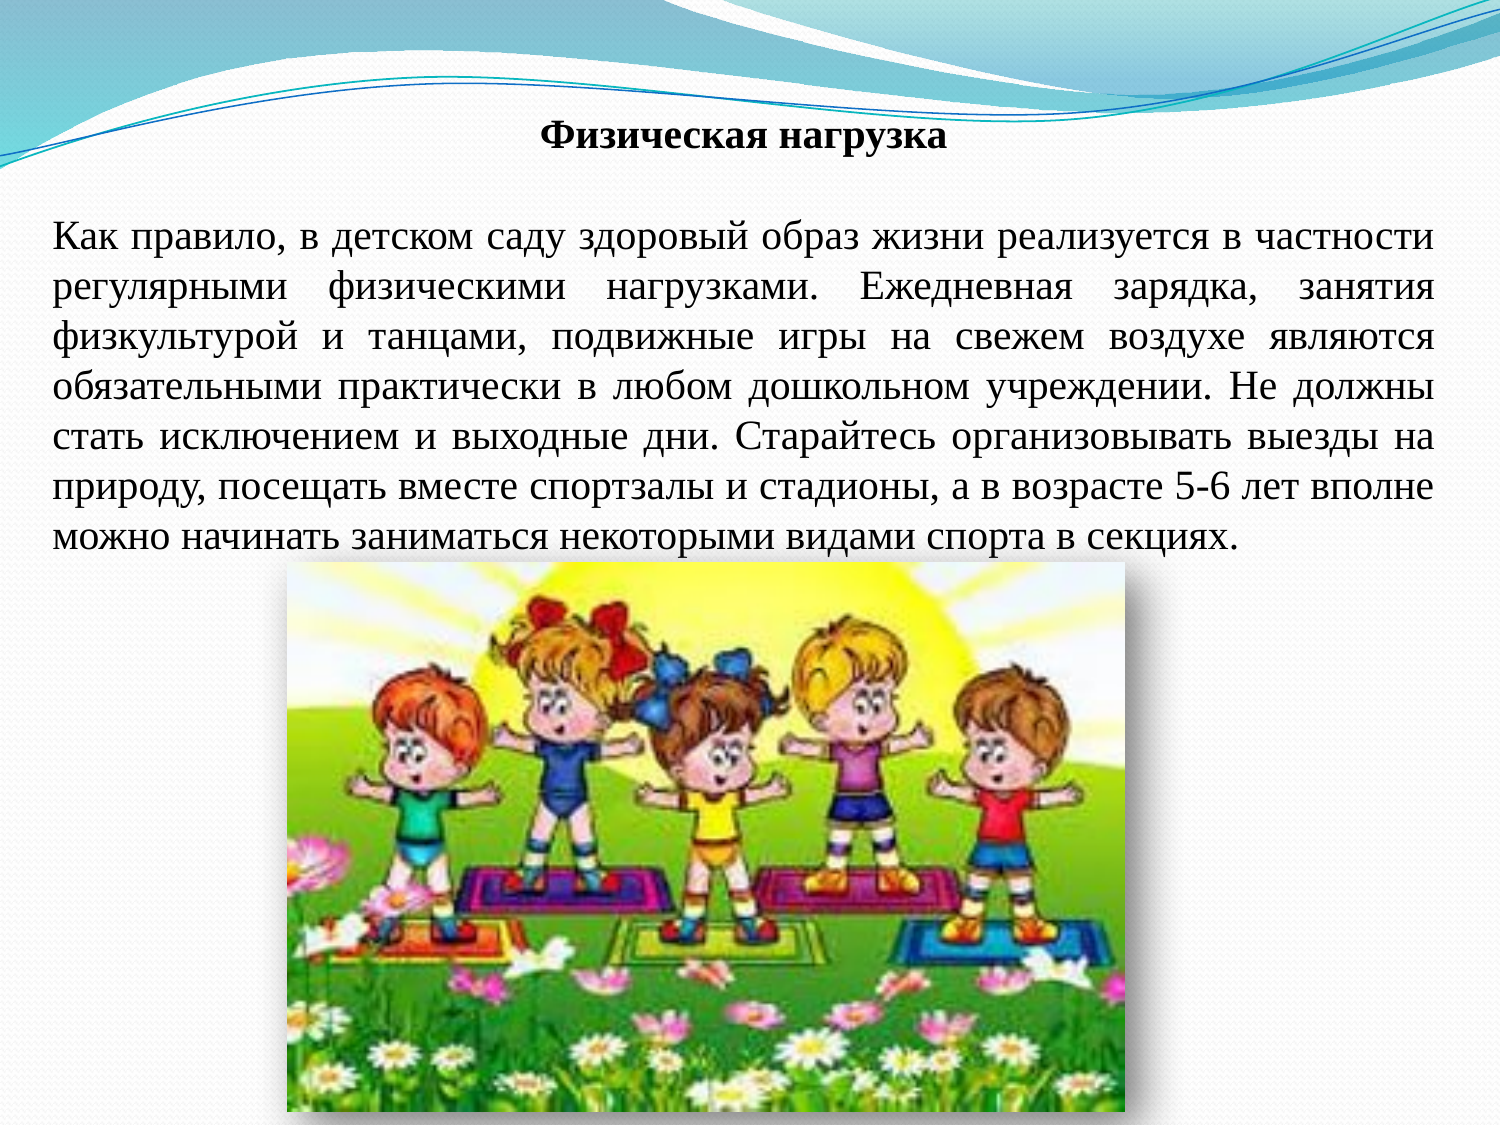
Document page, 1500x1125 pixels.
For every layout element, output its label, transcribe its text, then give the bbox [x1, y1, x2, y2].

picture [287, 562, 1126, 1112]
text_box Физическая нагрузка Как правило, в детском саду здоровый образ жизни реализуется в частности регулярными физическими нагрузками. Ежедневная зарядка, занятия физкультурой и танцами, подвижные игры на свежем воздухе являются обязательными практически в любом дошкольном учреждении. Не должны стать исключением и выходные дни. Старайтесь организовывать выезды на природу, посещать вместе спортзалы и стадионы, а в возрасте 5-6 лет вполне можно начинать заниматься некоторыми видами спорта в секциях. [37, 99, 1450, 610]
